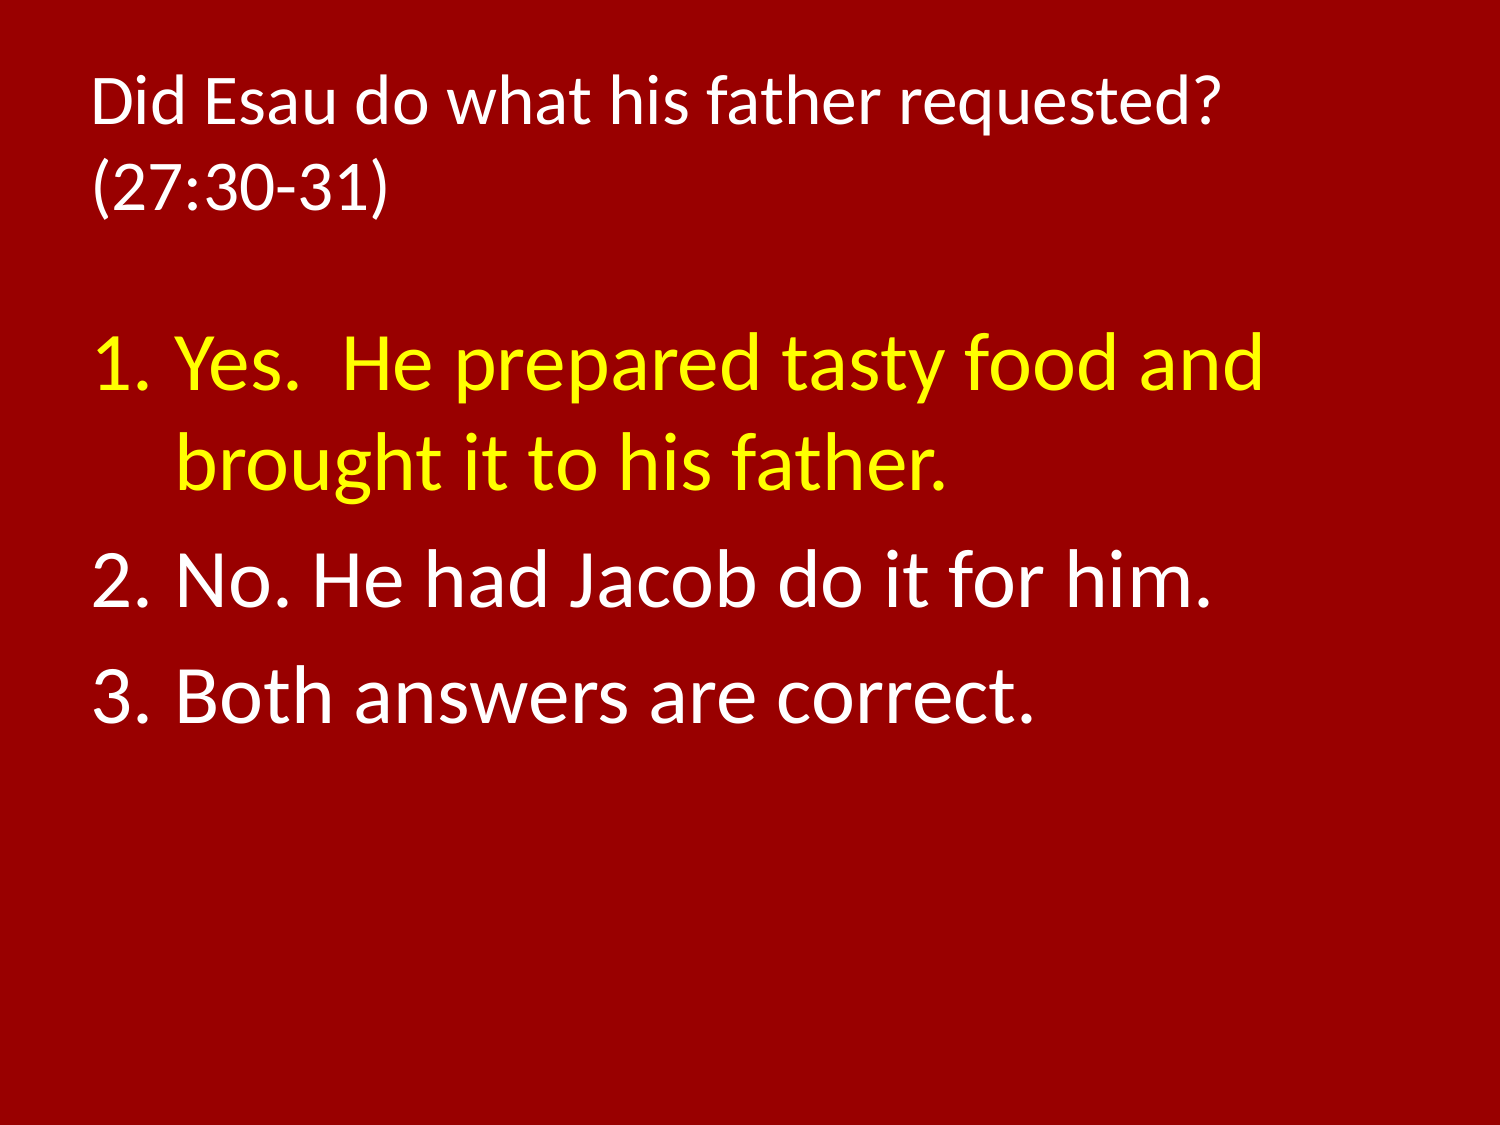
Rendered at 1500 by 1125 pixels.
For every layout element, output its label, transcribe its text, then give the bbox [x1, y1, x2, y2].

list Yes. He prepared tasty food and brought it to his father. No. He had Jacob do it for him. Both answers are correct. [75, 299, 1425, 1005]
title Did Esau do what his father requested? (27:30-31) [75, 45, 1425, 233]
